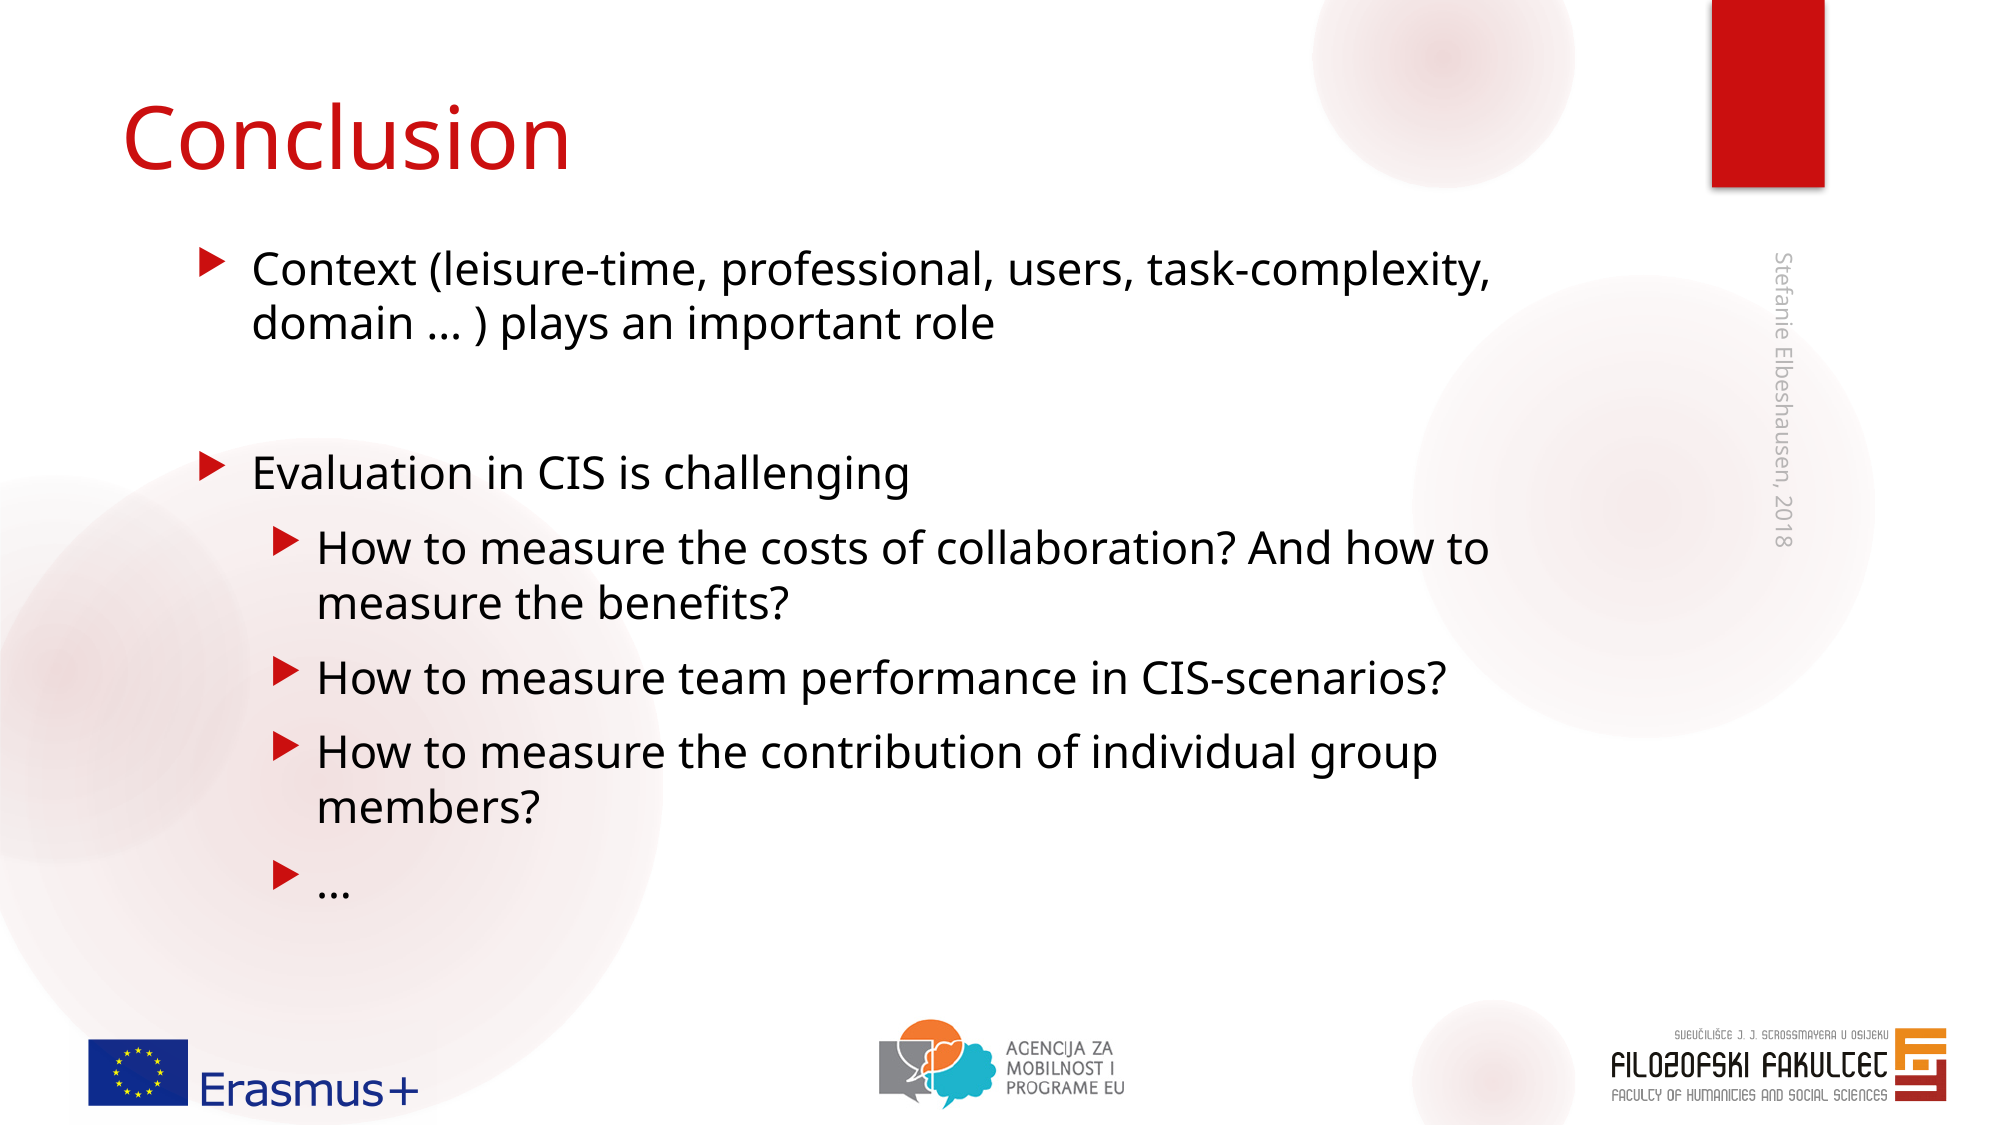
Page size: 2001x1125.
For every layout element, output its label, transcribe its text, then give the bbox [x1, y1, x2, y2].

picture [69, 1020, 437, 1125]
title Conclusion [106, 74, 1649, 304]
footer Stefanie Elbeshausen, 2018 [1760, 237, 1811, 871]
picture [879, 999, 1140, 1125]
picture [1610, 1017, 1951, 1112]
list Context (leisure-time, professional, users, task-complexity, domain … ) plays an important role Evaluation in CIS is challenging How to measure the costs of collaboration? And how to measure the benefits? How to measure team performance in CIS-scenarios? How to measure the contribution of individual group members? … [181, 232, 1649, 921]
